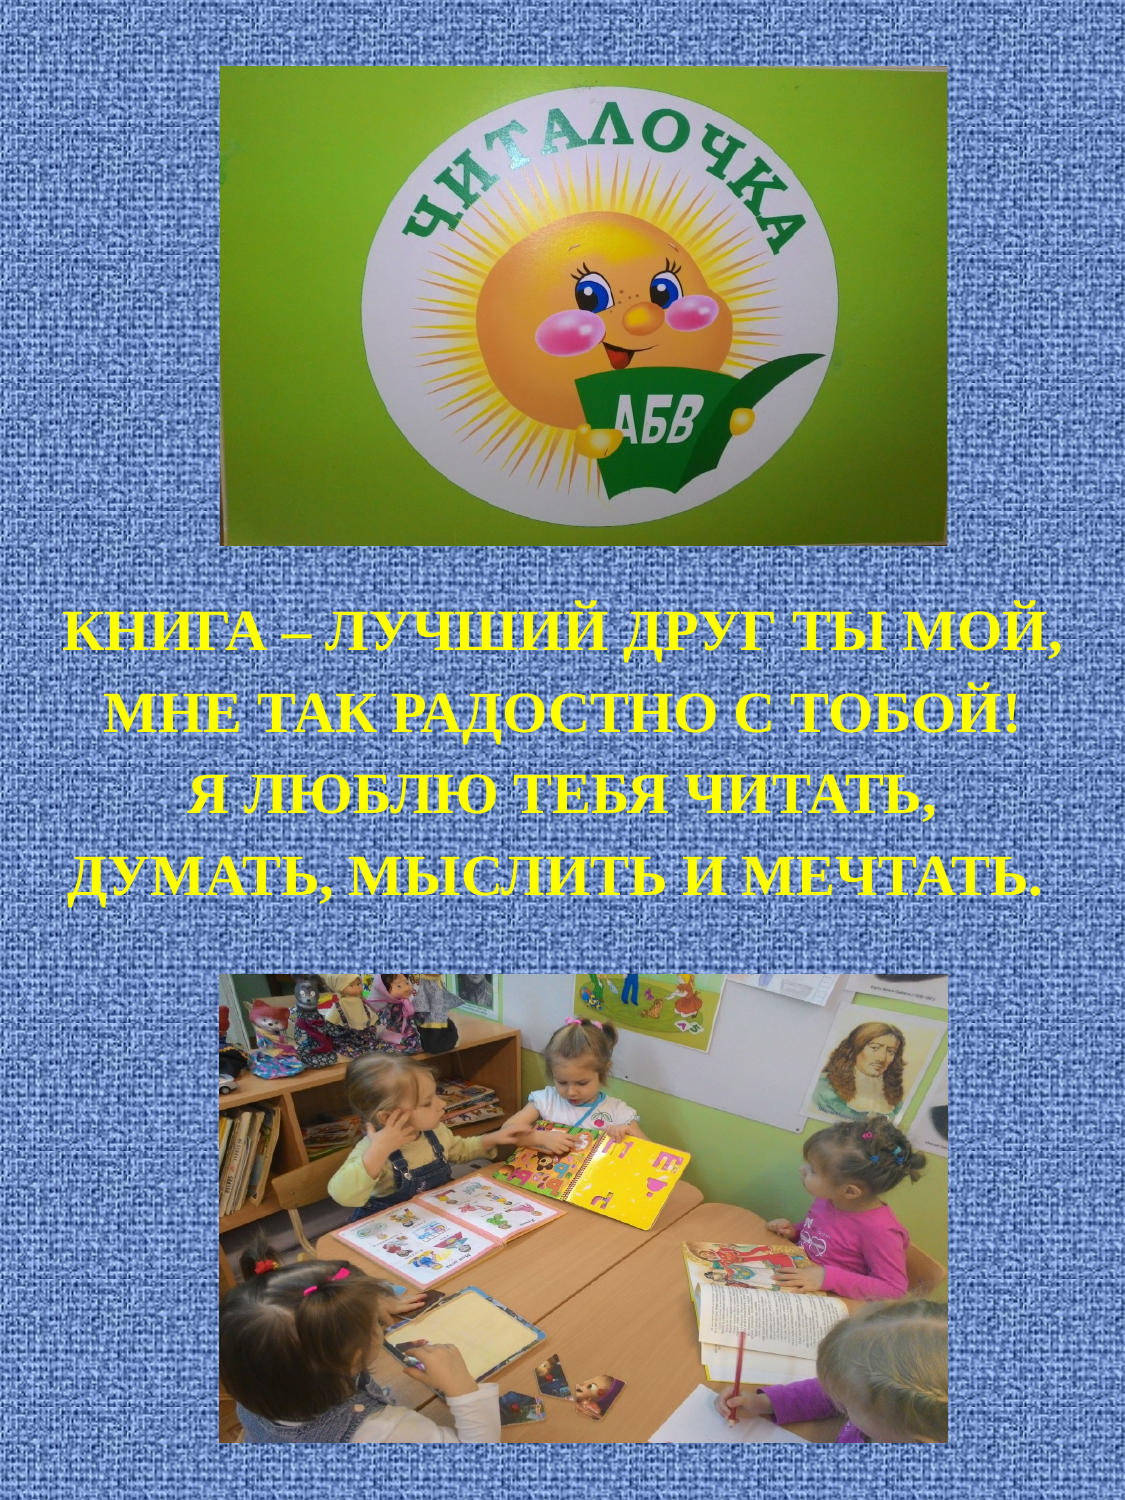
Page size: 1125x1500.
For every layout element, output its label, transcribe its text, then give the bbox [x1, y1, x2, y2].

picture [0, 0, 1125, 1500]
text_box КНИГА – ЛУЧШИЙ ДРУГ ТЫ МОЙ, МНЕ ТАК РАДОСТНО С ТОБОЙ! Я ЛЮБЛЮ ТЕБЯ ЧИТАТЬ, ДУМАТЬ, МЫСЛИТЬ И МЕЧТАТЬ. [42, 584, 1083, 963]
